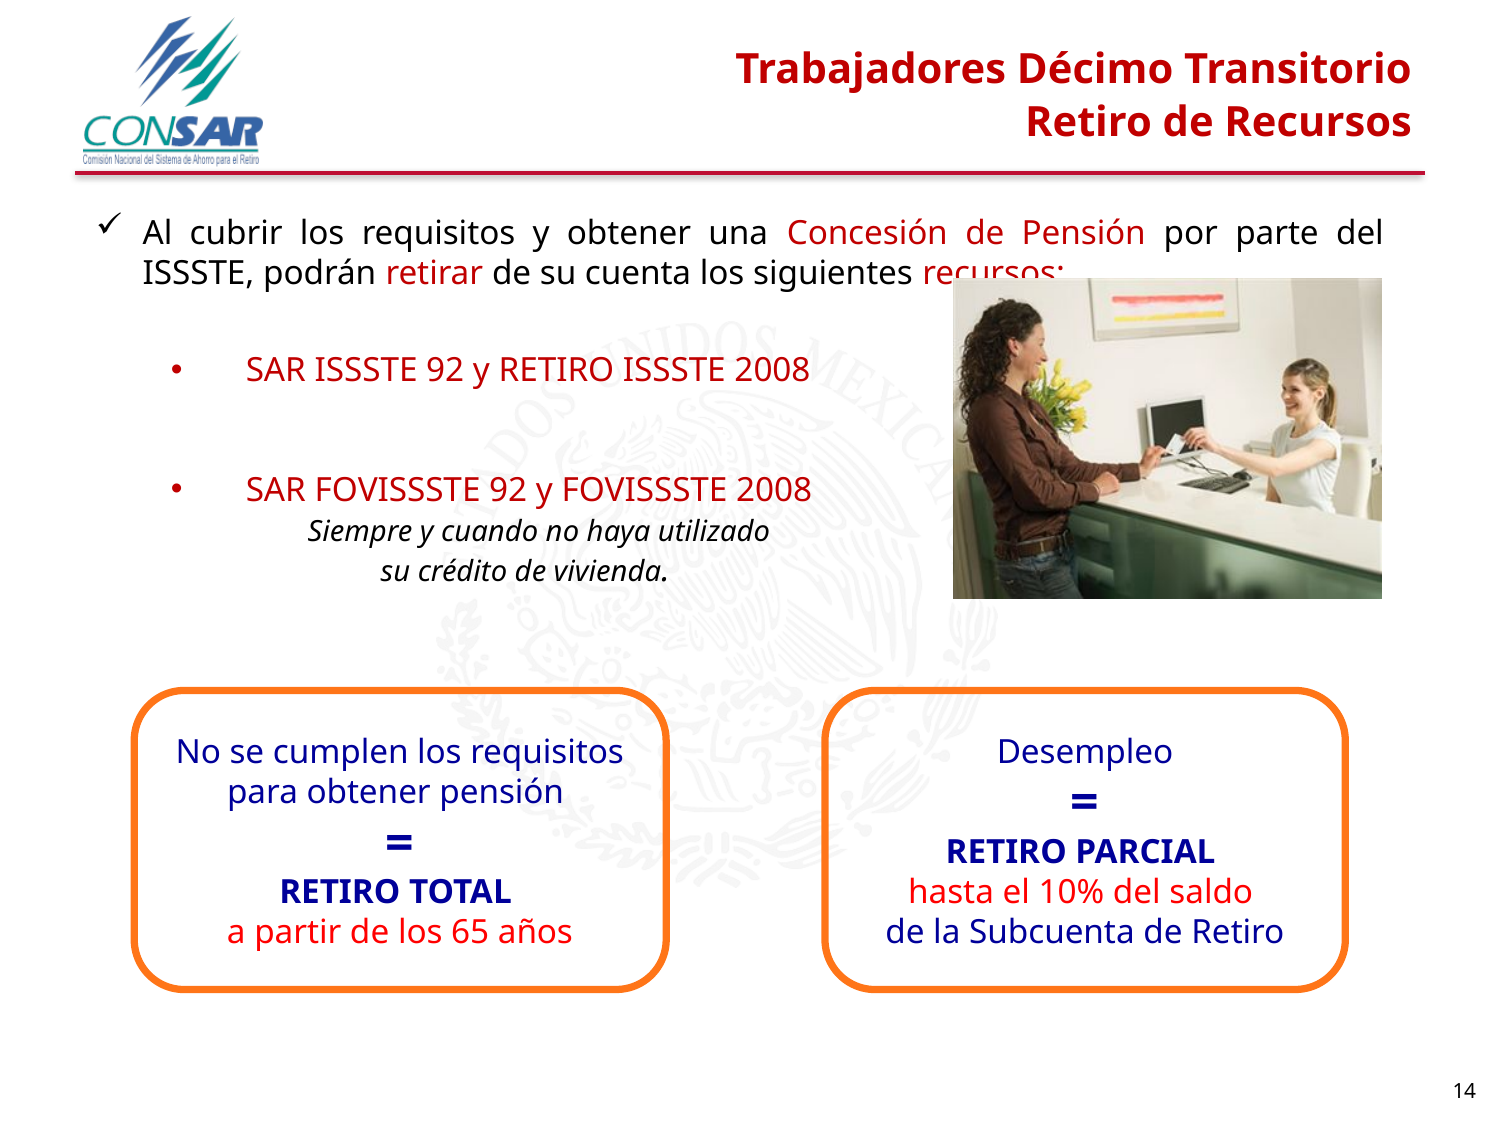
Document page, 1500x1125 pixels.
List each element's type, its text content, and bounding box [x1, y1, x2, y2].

picture [83, 16, 264, 167]
slide_number 14 [1141, 1060, 1492, 1121]
text_box Trabajadores Décimo Transitorio Retiro de Recursos [262, 25, 1427, 168]
text_box No se cumplen los requisitos para obtener pensión = RETIRO TOTAL a partir de los 65 años [134, 690, 667, 990]
text_box Al cubrir los requisitos y obtener una Concesión de Pensión por parte del ISSSTE, podrán retirar de su cuenta los siguientes recursos: [79, 201, 1401, 300]
text_box SAR ISSSTE 92 y RETIRO ISSSTE 2008 SAR FOVISSSTE 92 y FOVISSSTE 2008 Siempre y cuando no haya utilizado su crédito de vivienda. [79, 339, 923, 598]
text_box Desempleo = RETIRO PARCIAL hasta el 10% del saldo de la Subcuenta de Retiro [825, 690, 1346, 990]
picture [953, 277, 1382, 600]
